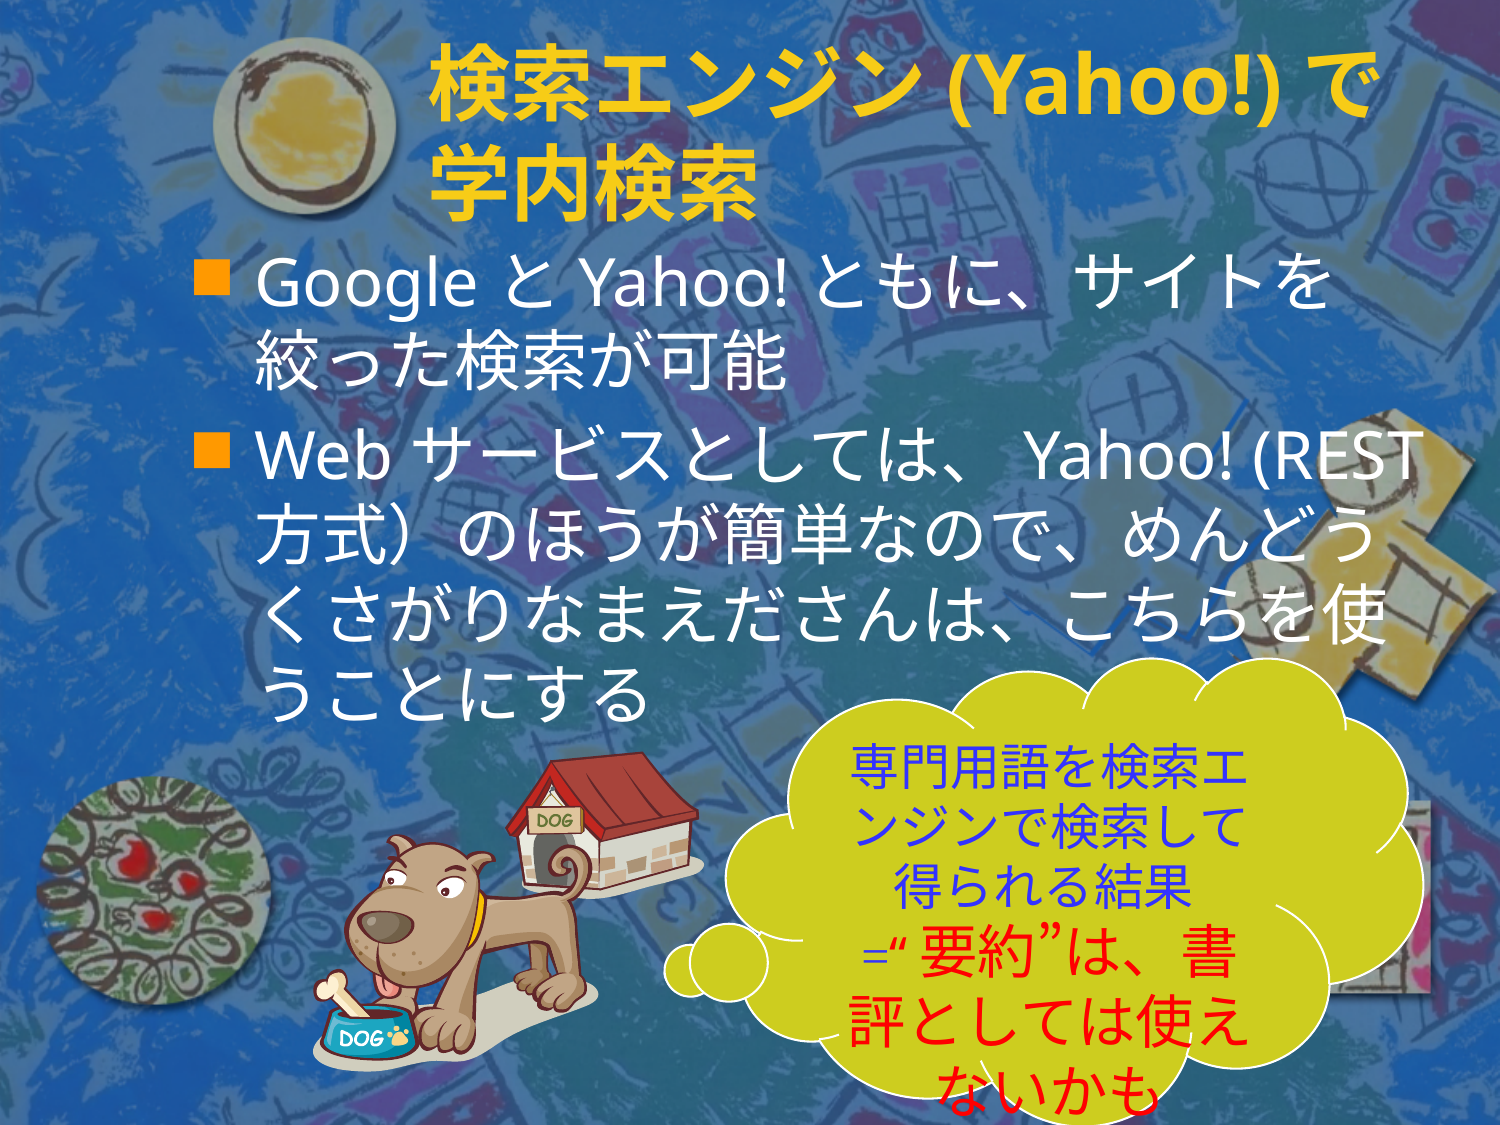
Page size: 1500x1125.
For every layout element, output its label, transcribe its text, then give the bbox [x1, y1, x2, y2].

list GoogleとYahoo!ともに、サイトを絞った検索が可能 Webサービスとしては、Yahoo! (REST方式）のほうが簡単なので、めんどうくさがりなまえださんは、こちらを使うことにする [183, 231, 1459, 686]
title 検索エンジン(Yahoo!)で 学内検索 [412, 62, 1463, 200]
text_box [312, 656, 1424, 1125]
picture [0, 0, 1500, 1125]
